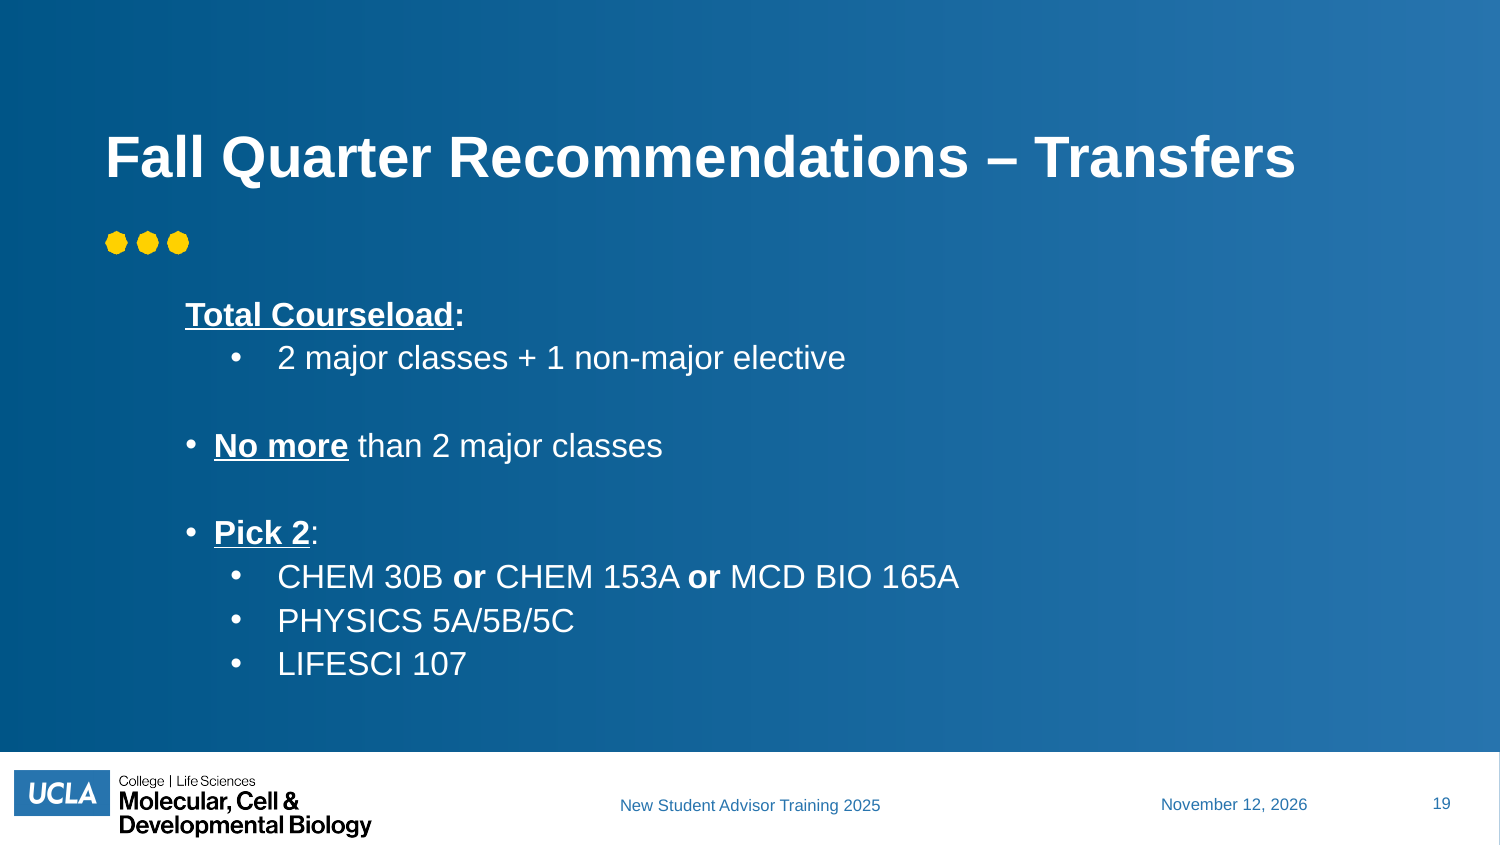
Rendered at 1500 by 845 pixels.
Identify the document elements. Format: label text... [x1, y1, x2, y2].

slide_number 19 [1334, 791, 1466, 815]
picture [0, 749, 393, 845]
picture [105, 230, 189, 255]
list Total Courseload: 2 major classes + 1 non-major elective No more than 2 major classes Pick 2: CHEM 30B or CHEM 153A or MCD BIO 165A PHYSICS 5A/5B/5C LIFESCI 107 [110, 297, 1292, 729]
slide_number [1097, 791, 1323, 816]
title Fall Quarter Recommendations – Transfers [90, 120, 1466, 199]
